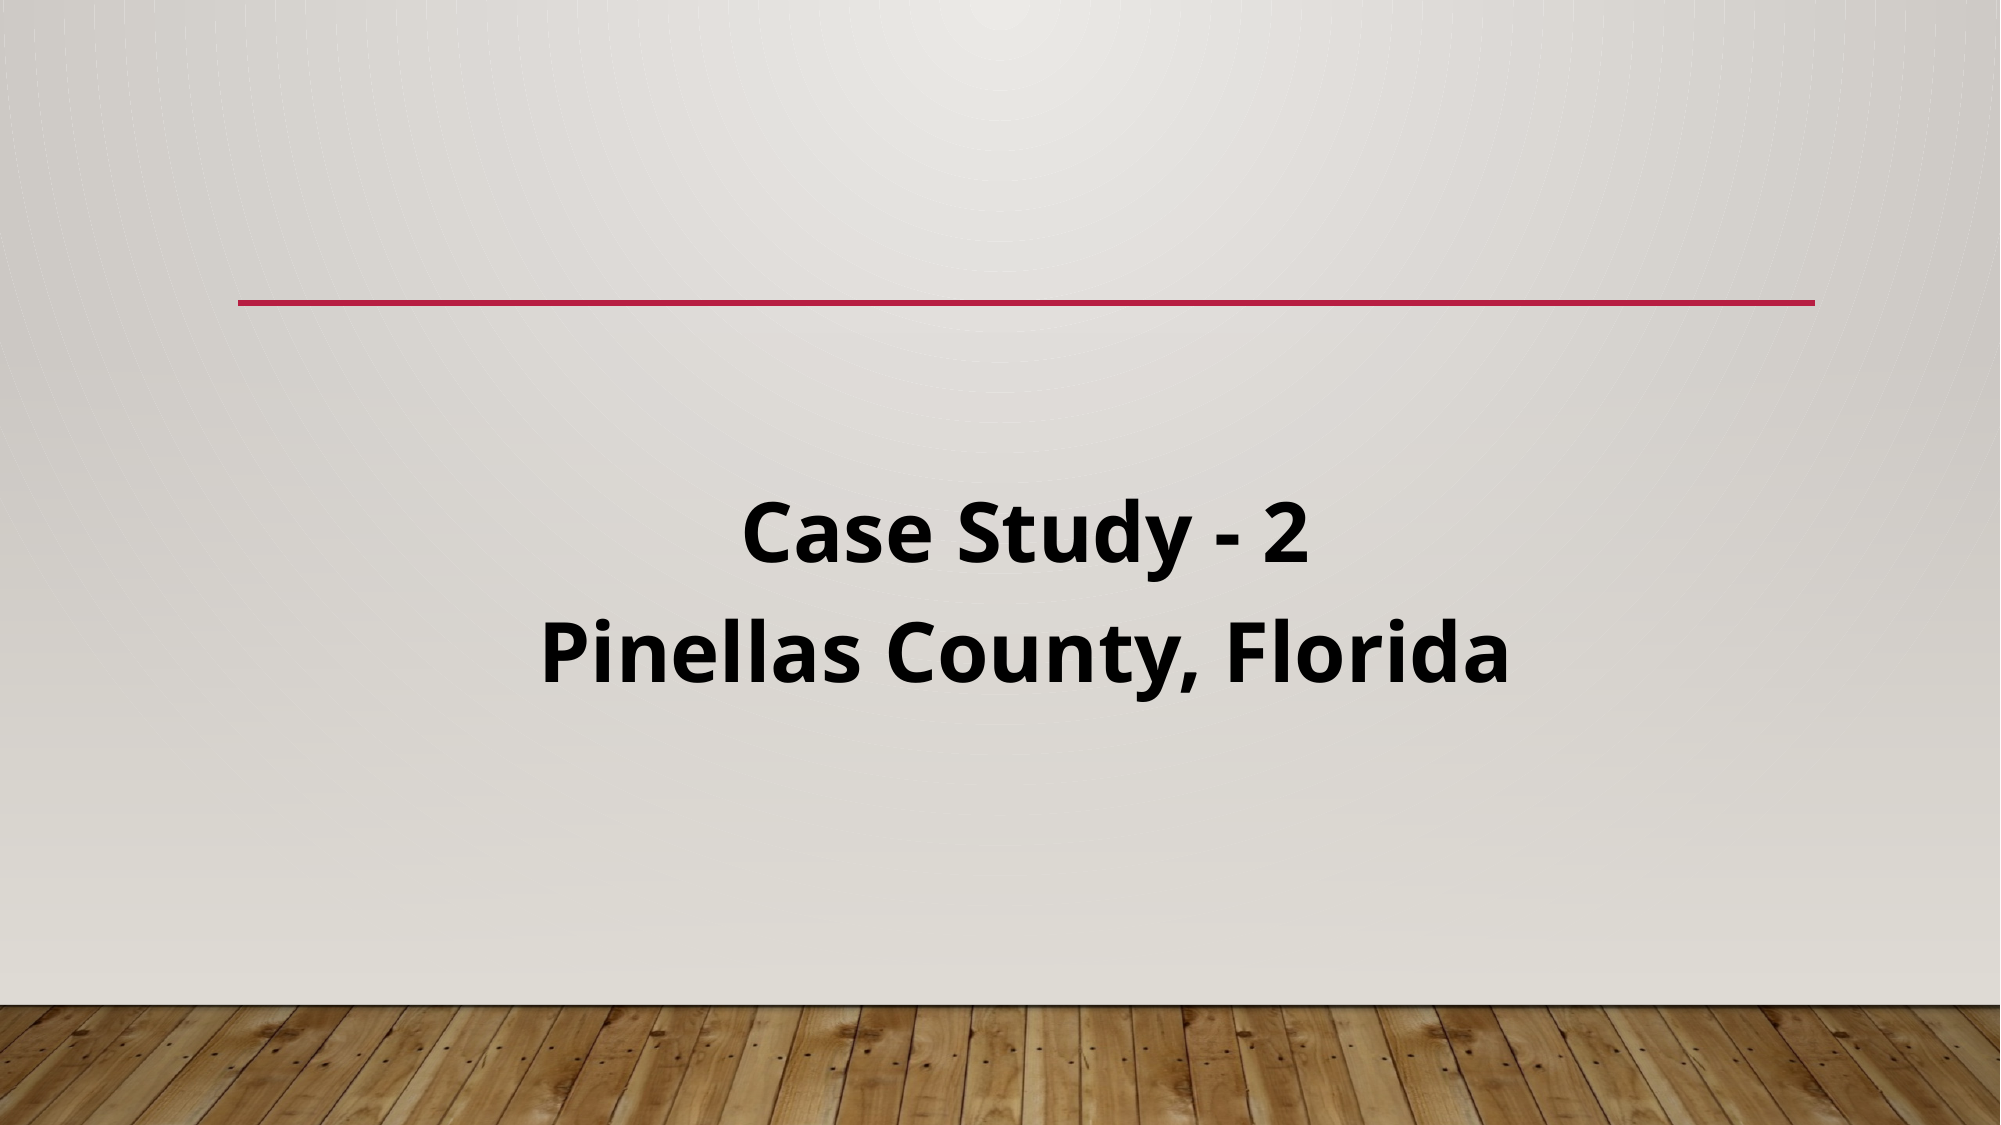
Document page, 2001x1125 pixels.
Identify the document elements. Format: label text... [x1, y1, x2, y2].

picture [0, 1005, 2000, 1125]
list Case Study - 2 Pinellas County, Florida [238, 330, 1814, 897]
